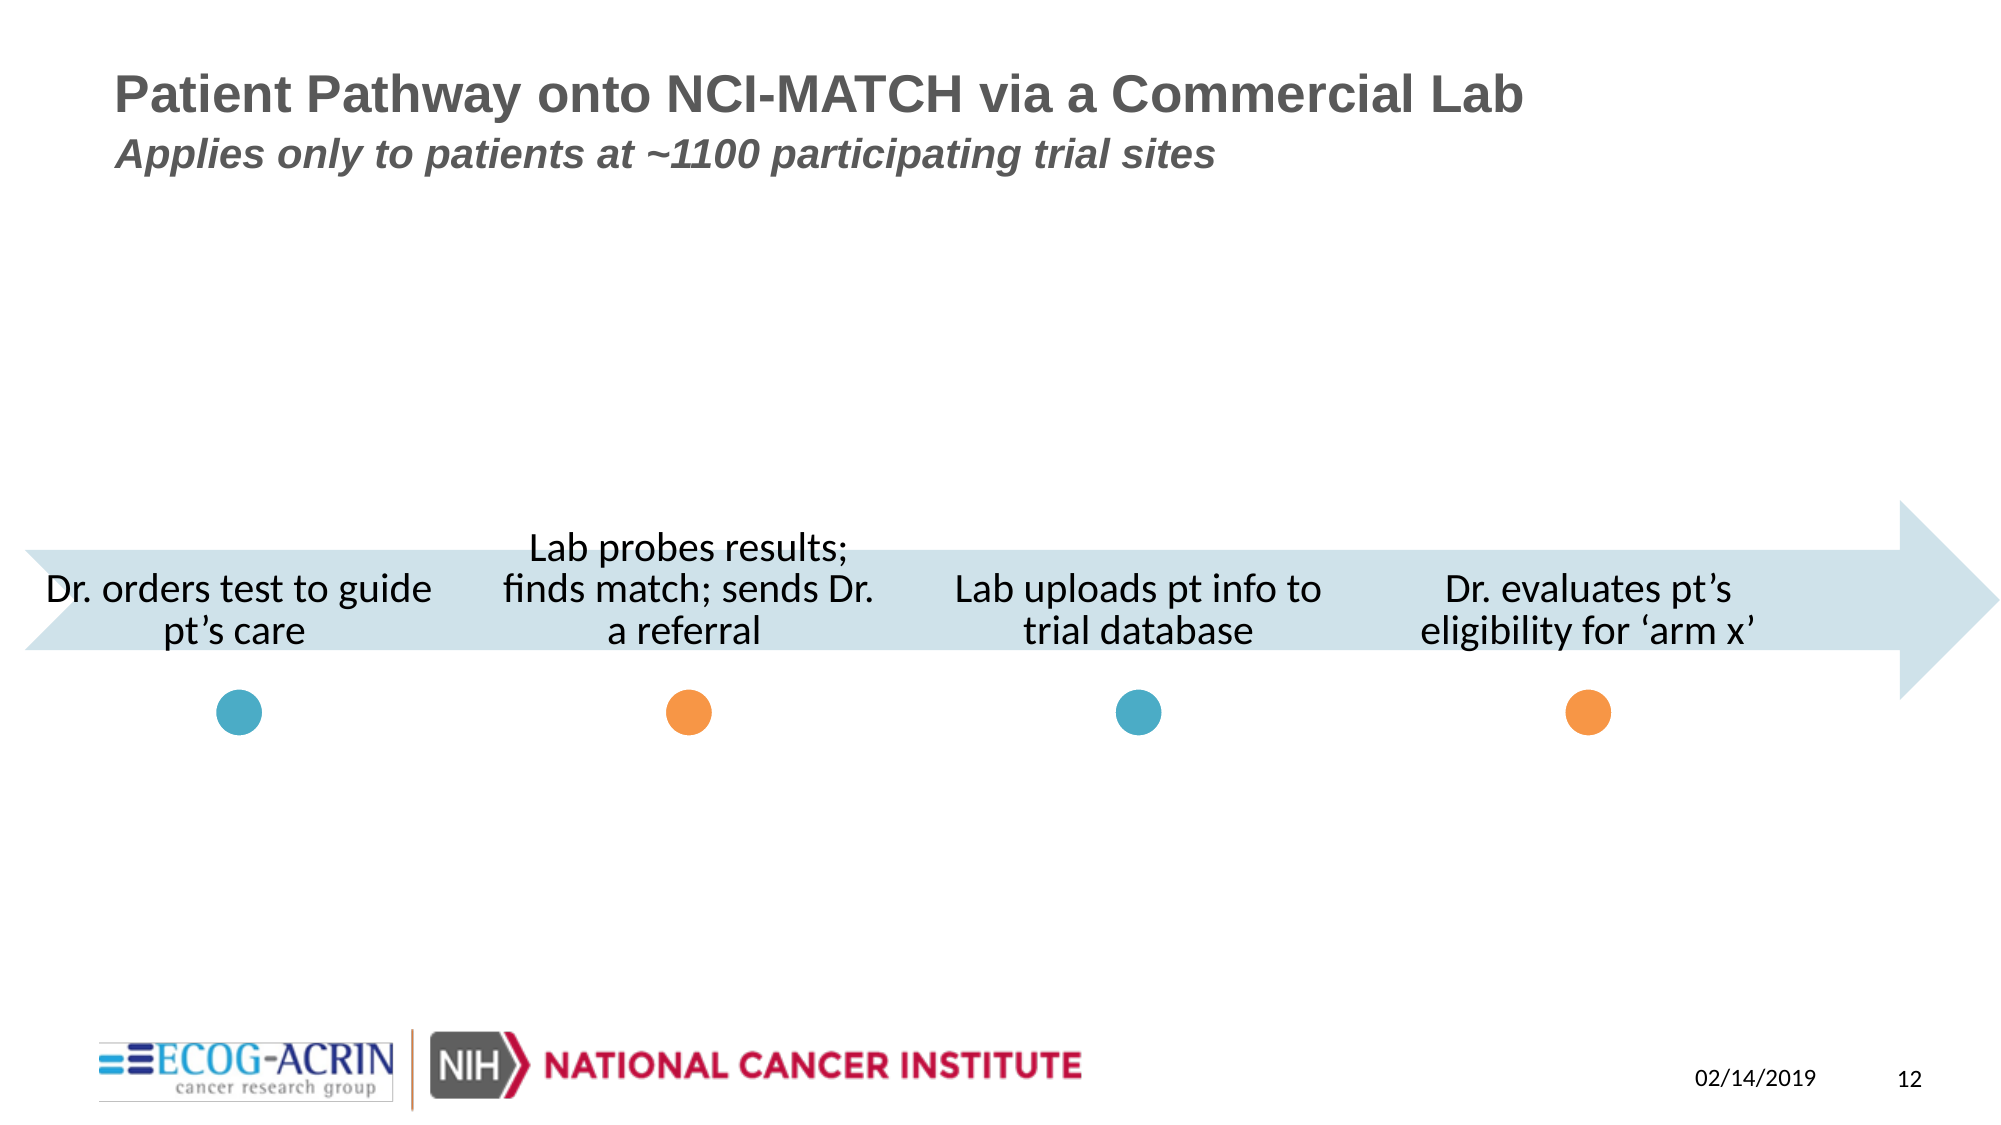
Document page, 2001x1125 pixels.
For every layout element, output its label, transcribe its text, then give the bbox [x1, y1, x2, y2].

text_box Applies only to patients at ~1100 participating trial sites [99, 106, 1900, 199]
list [24, 349, 2000, 851]
title Patient Pathway onto NCI-MATCH via a Commercial Lab [99, 45, 1900, 106]
picture [99, 1029, 1083, 1113]
